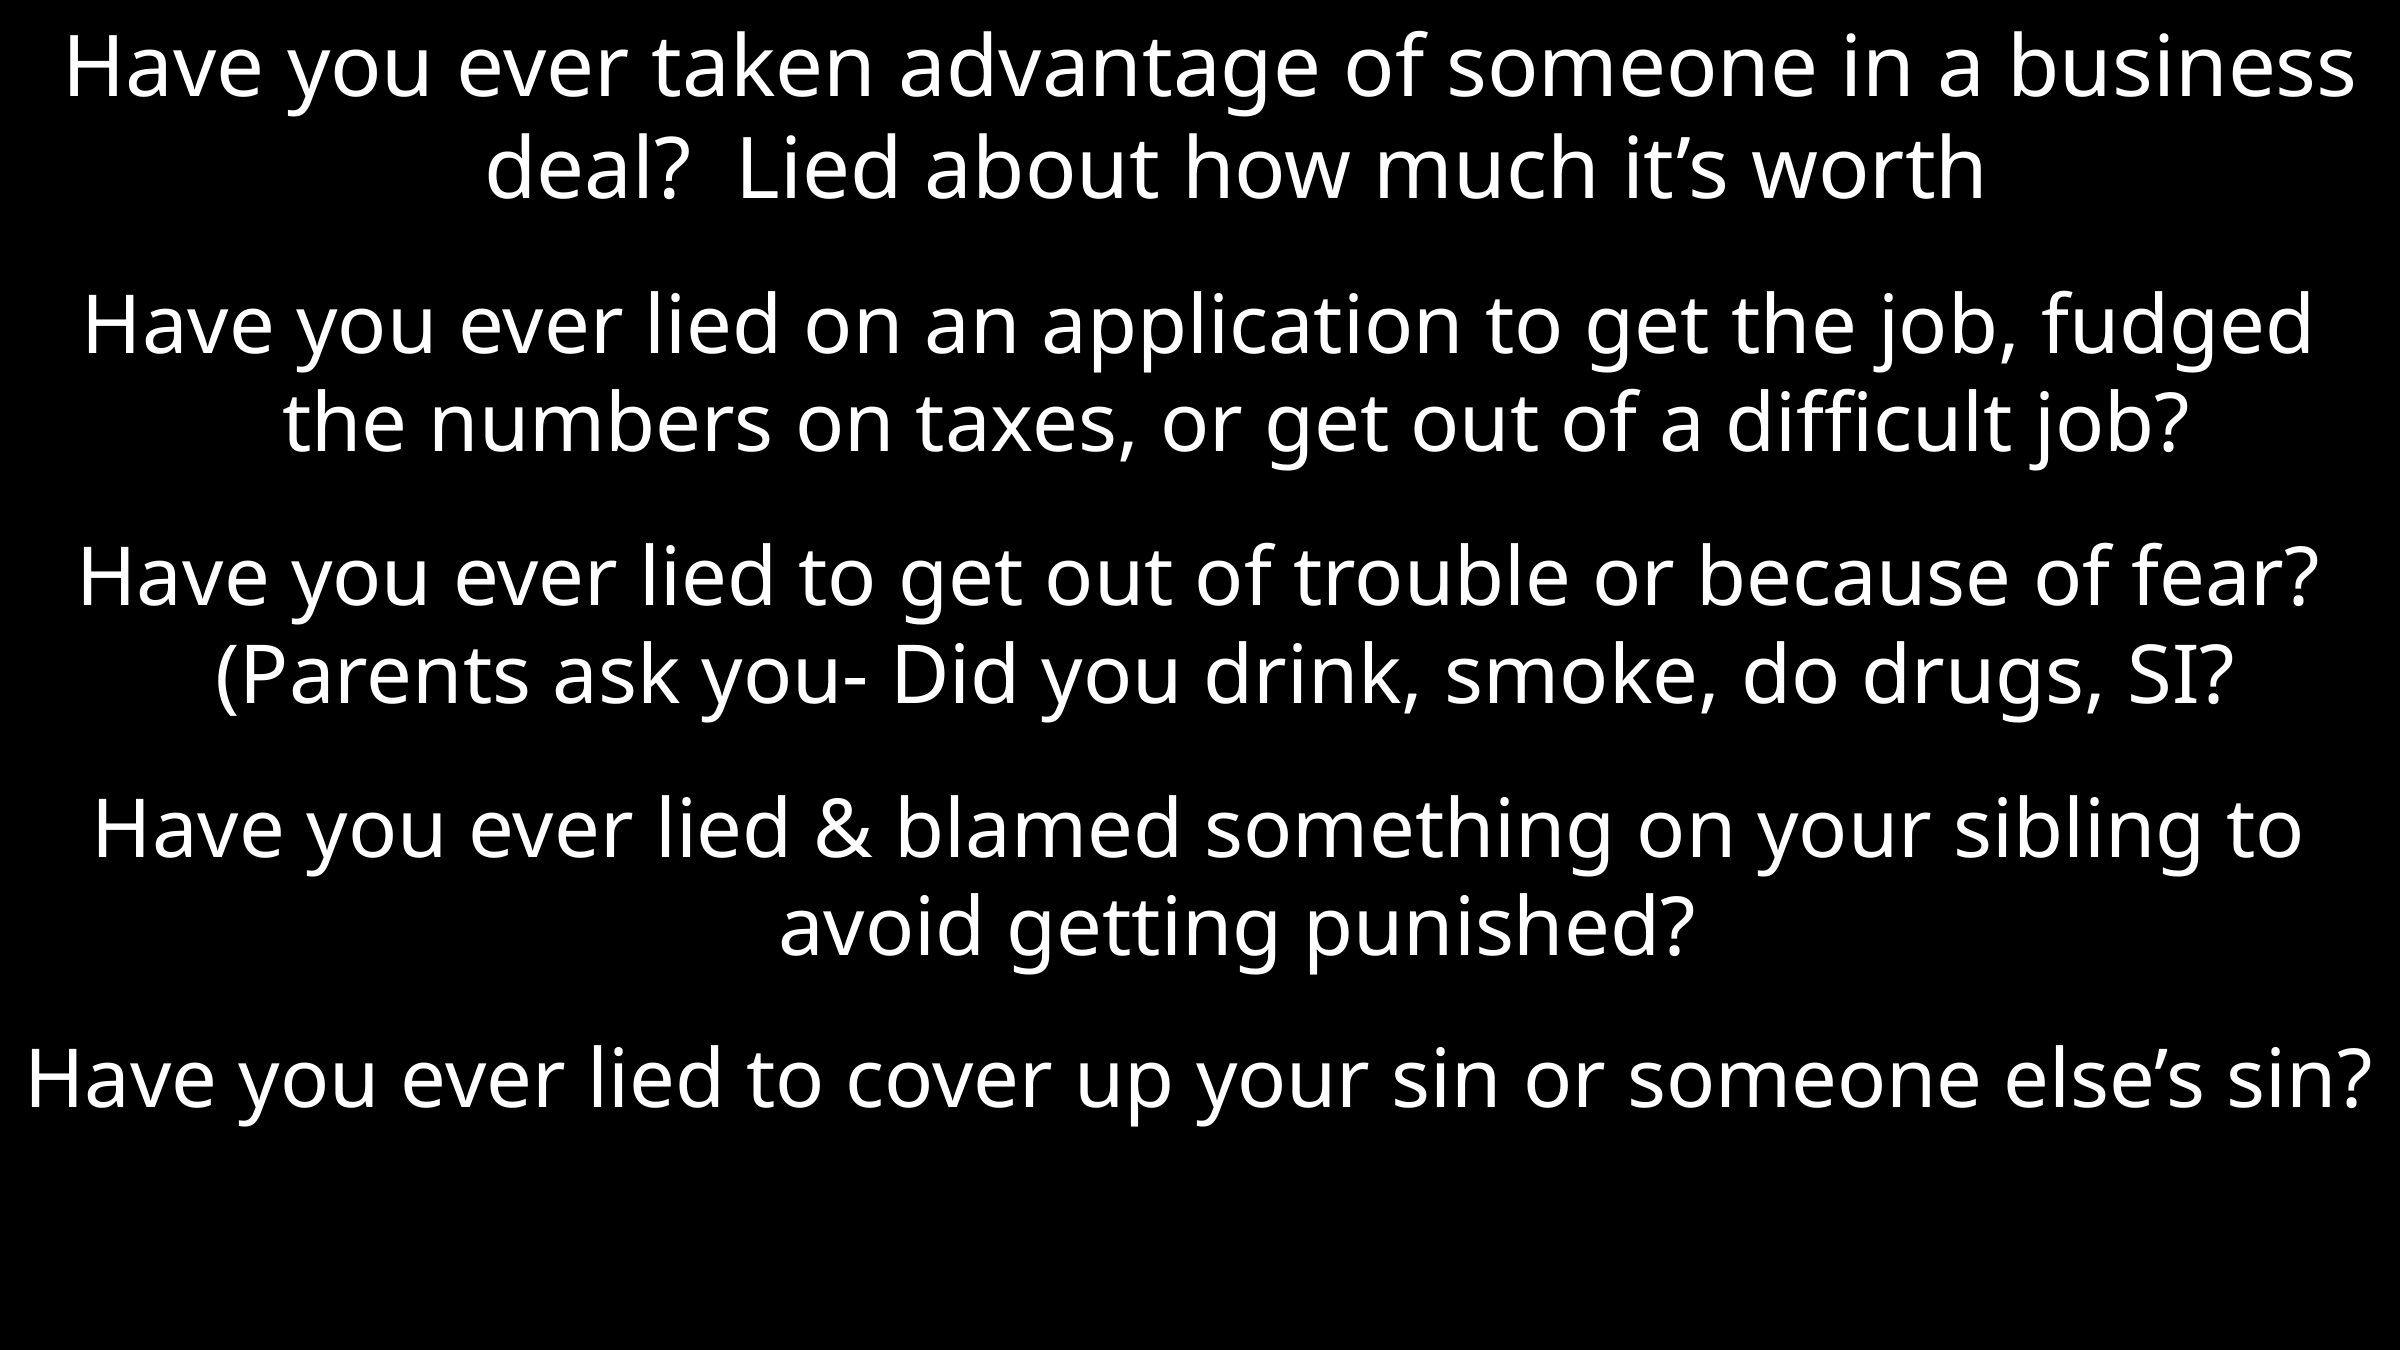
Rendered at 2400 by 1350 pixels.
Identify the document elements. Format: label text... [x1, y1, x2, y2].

list Have you ever taken advantage of someone in a business deal? Lied about how much it’s worth Have you ever lied on an application to get the job, fudged the numbers on taxes, or get out of a difficult job? Have you ever lied to get out of trouble or because of fear? (Parents ask you- Did you drink, smoke, do drugs, SI? Have you ever lied & blamed something on your sibling to avoid getting punished? Have you ever lied to cover up your sin or someone else’s sin? [0, 0, 2400, 1350]
